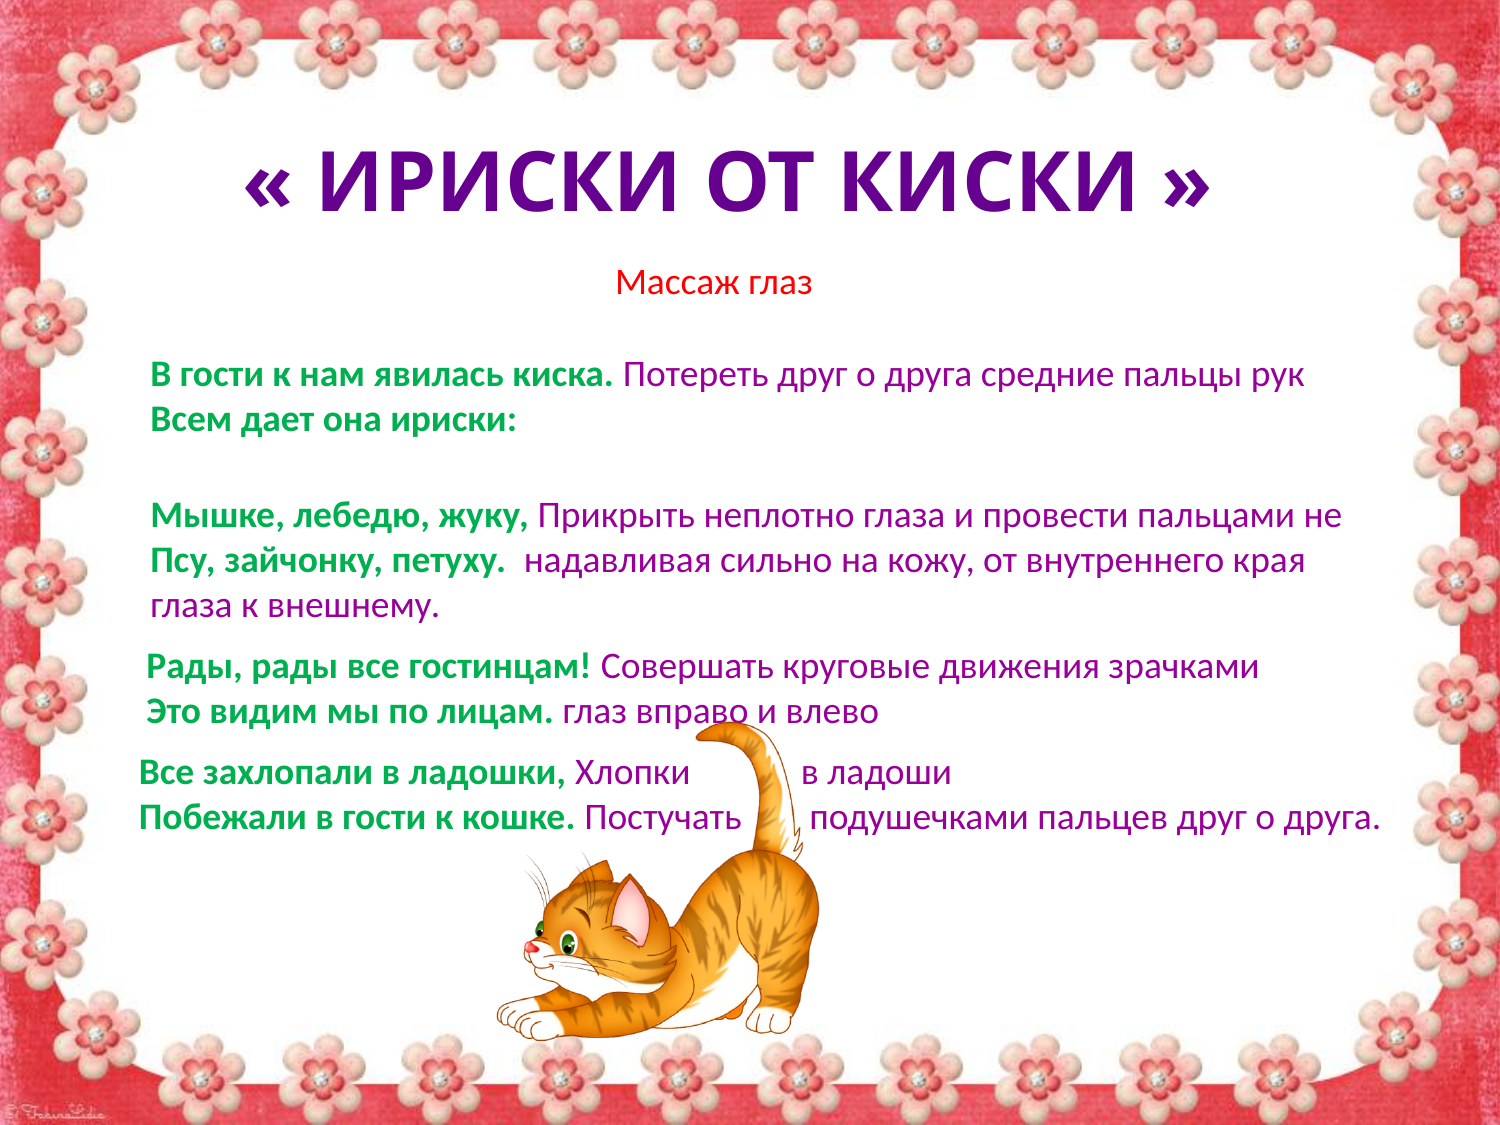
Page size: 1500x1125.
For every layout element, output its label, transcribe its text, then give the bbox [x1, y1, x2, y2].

text_box Рады, рады все гостинцам! Совершать круговые движения зрачками Это видим мы по лицам. глаз вправо и влево [131, 633, 1360, 739]
text_box Все захлопали в ладошки, Хлопки в ладоши Побежали в гости к кошке. Постучать подушечками пальцев друг о друга. [829, 739, 1412, 845]
text_box Мышке, лебедю, жуку, Прикрыть неплотно глаза и провести пальцами не Псу, зайчонку, петуху. надавливая сильно на кожу, от внутреннего края глаза к внешнему. [135, 482, 1412, 632]
title « Ириски от киски » [53, 101, 1404, 256]
text_box В гости к нам явилась киска. Потереть друг о друга средние пальцы рук Всем дает она ириски: [135, 341, 1376, 447]
picture [0, 0, 1500, 1125]
text_box Массаж глаз [600, 250, 837, 310]
text_box Все захлопали в ладошки, Хлопки в ладоши Побежали в гости к кошке. Постучать подушечками пальцев друг о друга. [123, 739, 484, 845]
